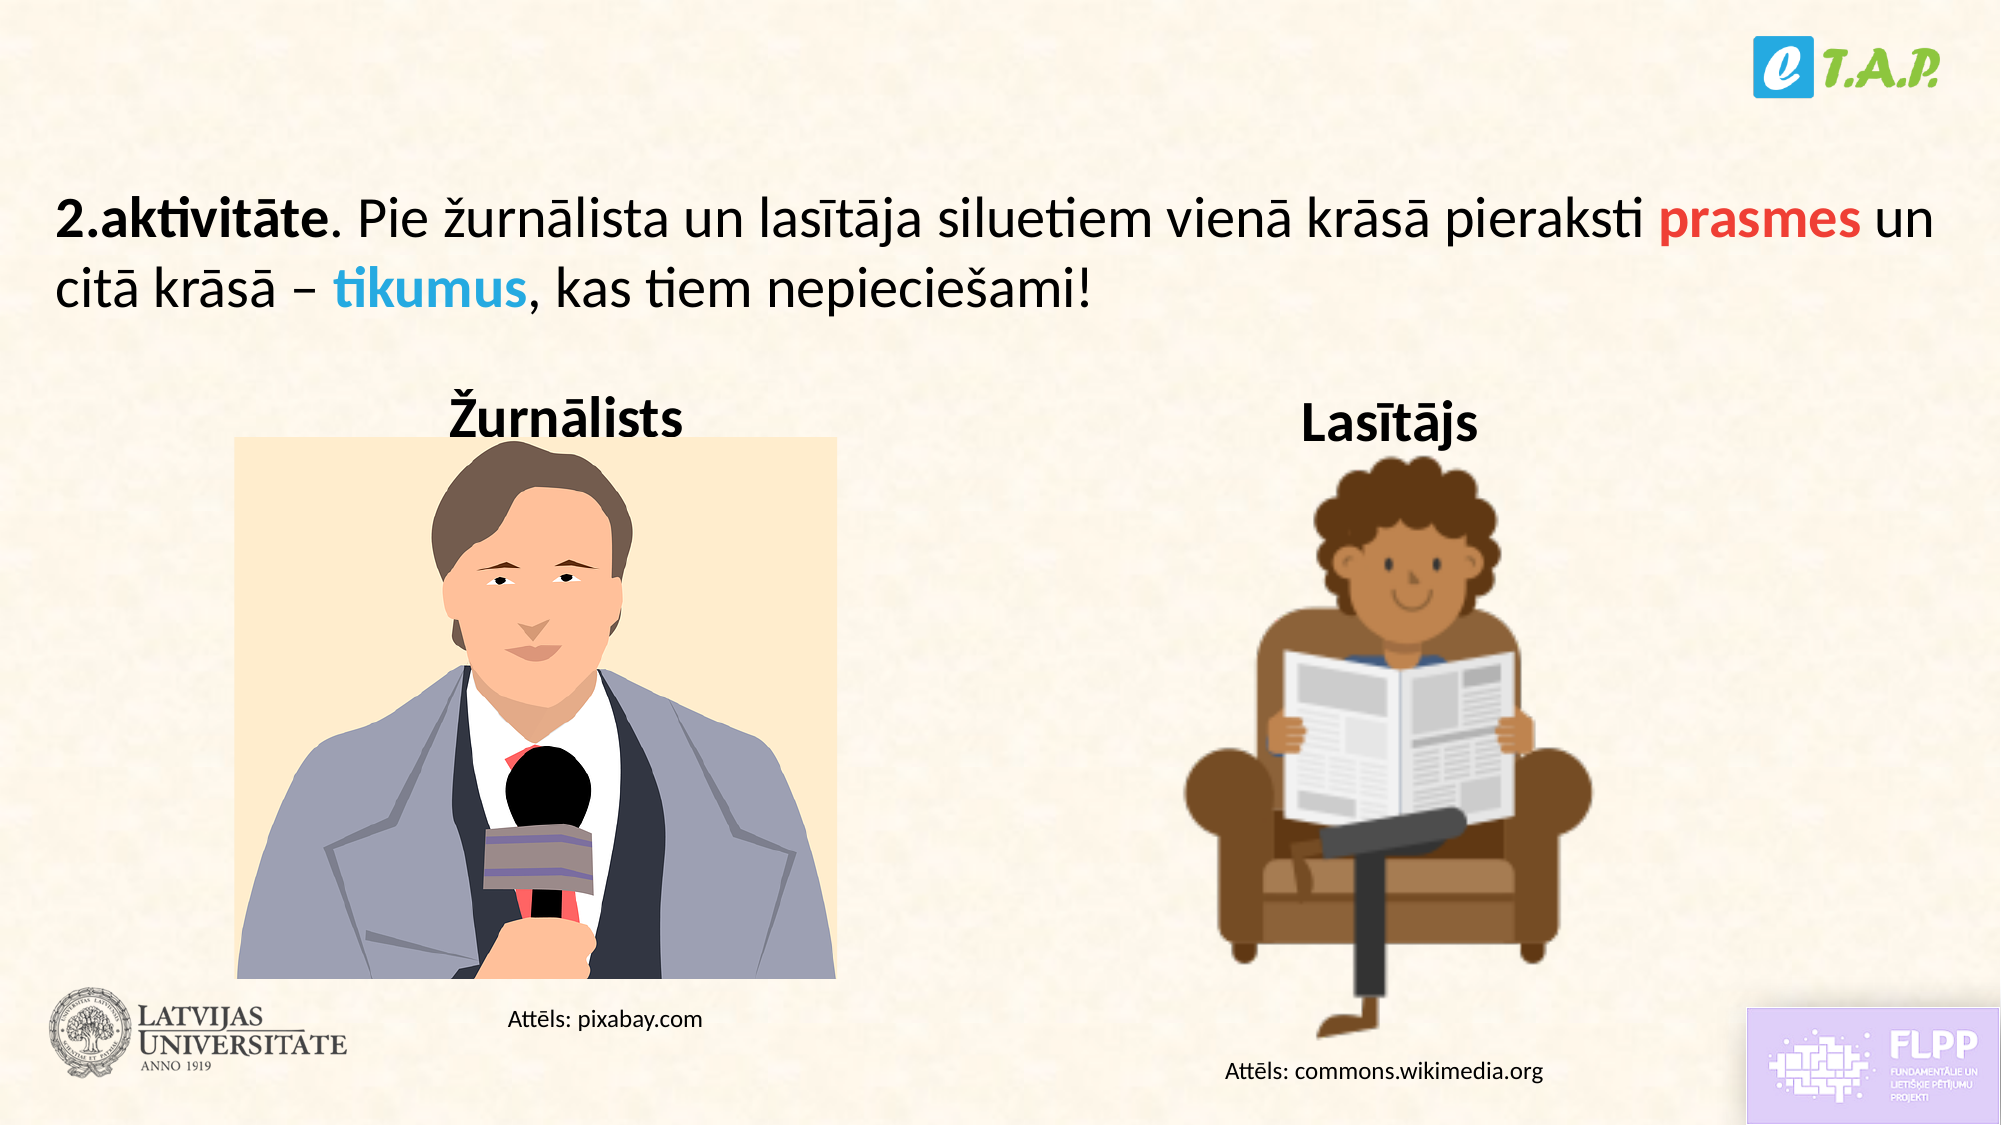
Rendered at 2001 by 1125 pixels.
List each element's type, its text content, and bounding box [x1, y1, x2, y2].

picture [1693, 0, 2000, 130]
picture [1746, 1007, 2000, 1125]
text_box Žurnālists [295, 371, 838, 437]
text_box Attēls: pixabay.com [493, 995, 980, 1041]
text_box Attēls: commons.wikimedia.org [1210, 1047, 1740, 1093]
picture [1164, 447, 1617, 1050]
picture [24, 437, 838, 1094]
text_box 2.aktivitāte. Pie žurnālista un lasītāja siluetiem vienā krāsā pieraksti prasmes un citā krāsā – tikumus, kas tiem nepieciešami! [40, 171, 1960, 327]
text_box Lasītājs [1091, 376, 1690, 461]
